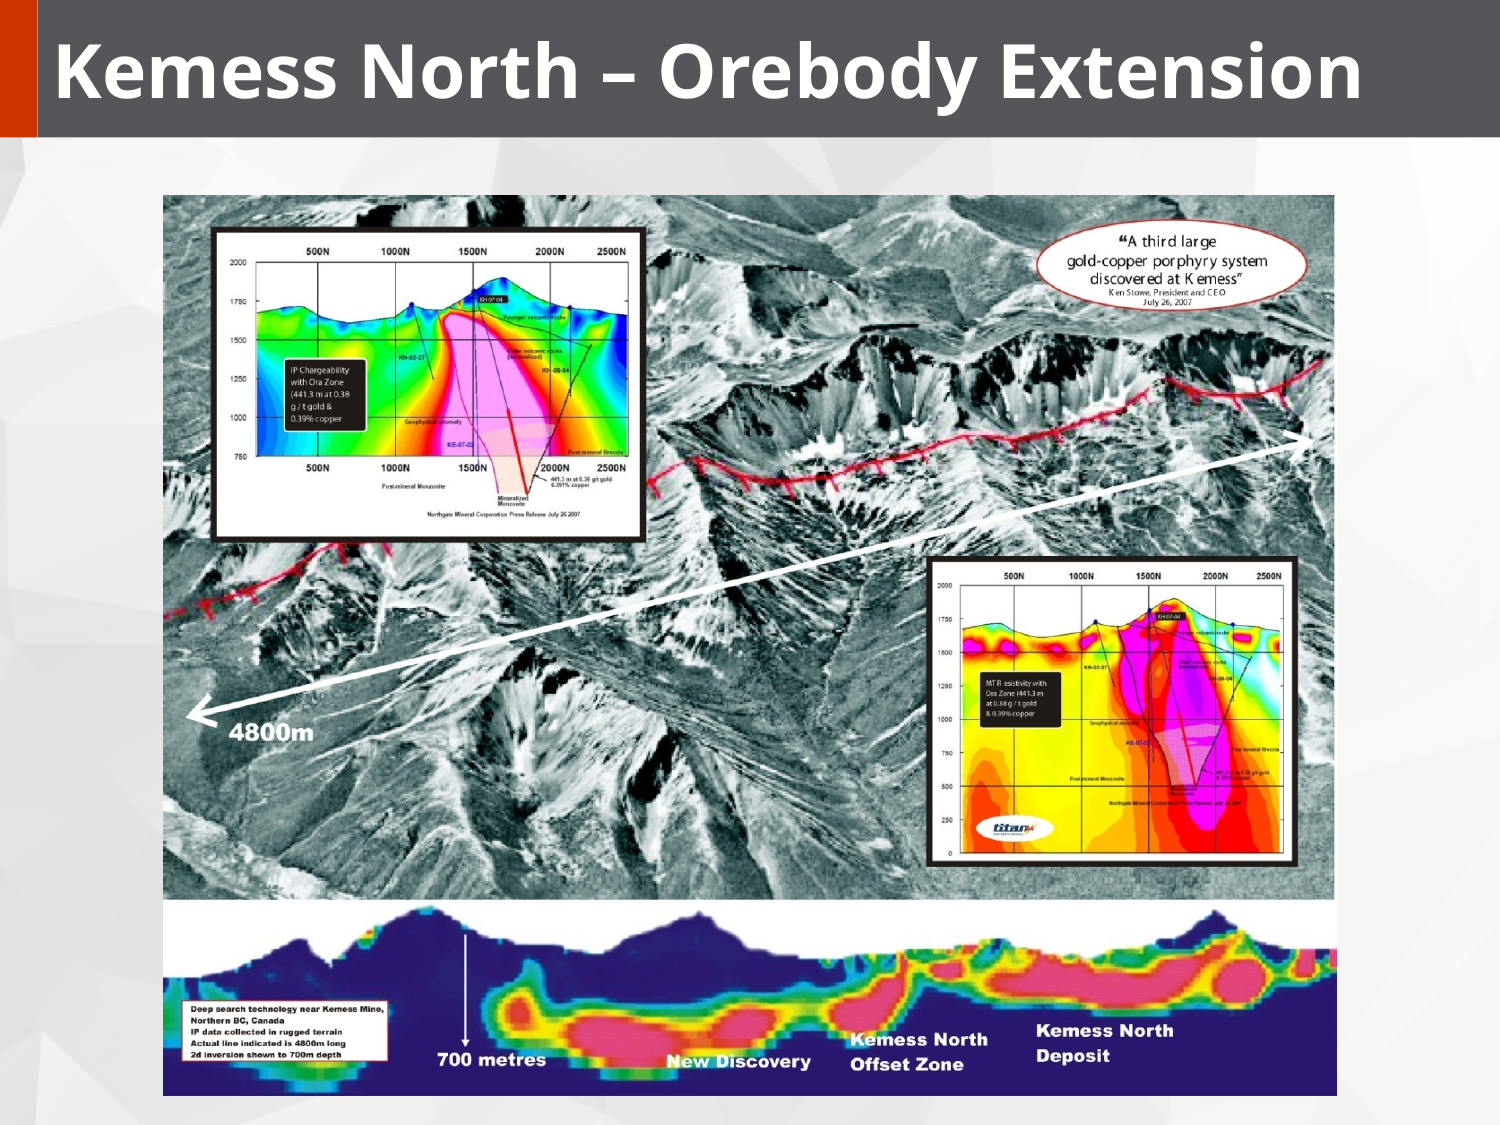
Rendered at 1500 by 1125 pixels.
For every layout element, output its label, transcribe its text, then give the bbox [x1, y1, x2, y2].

picture [0, 138, 1500, 1125]
title Kemess North – Orebody Extension [37, 0, 1438, 138]
